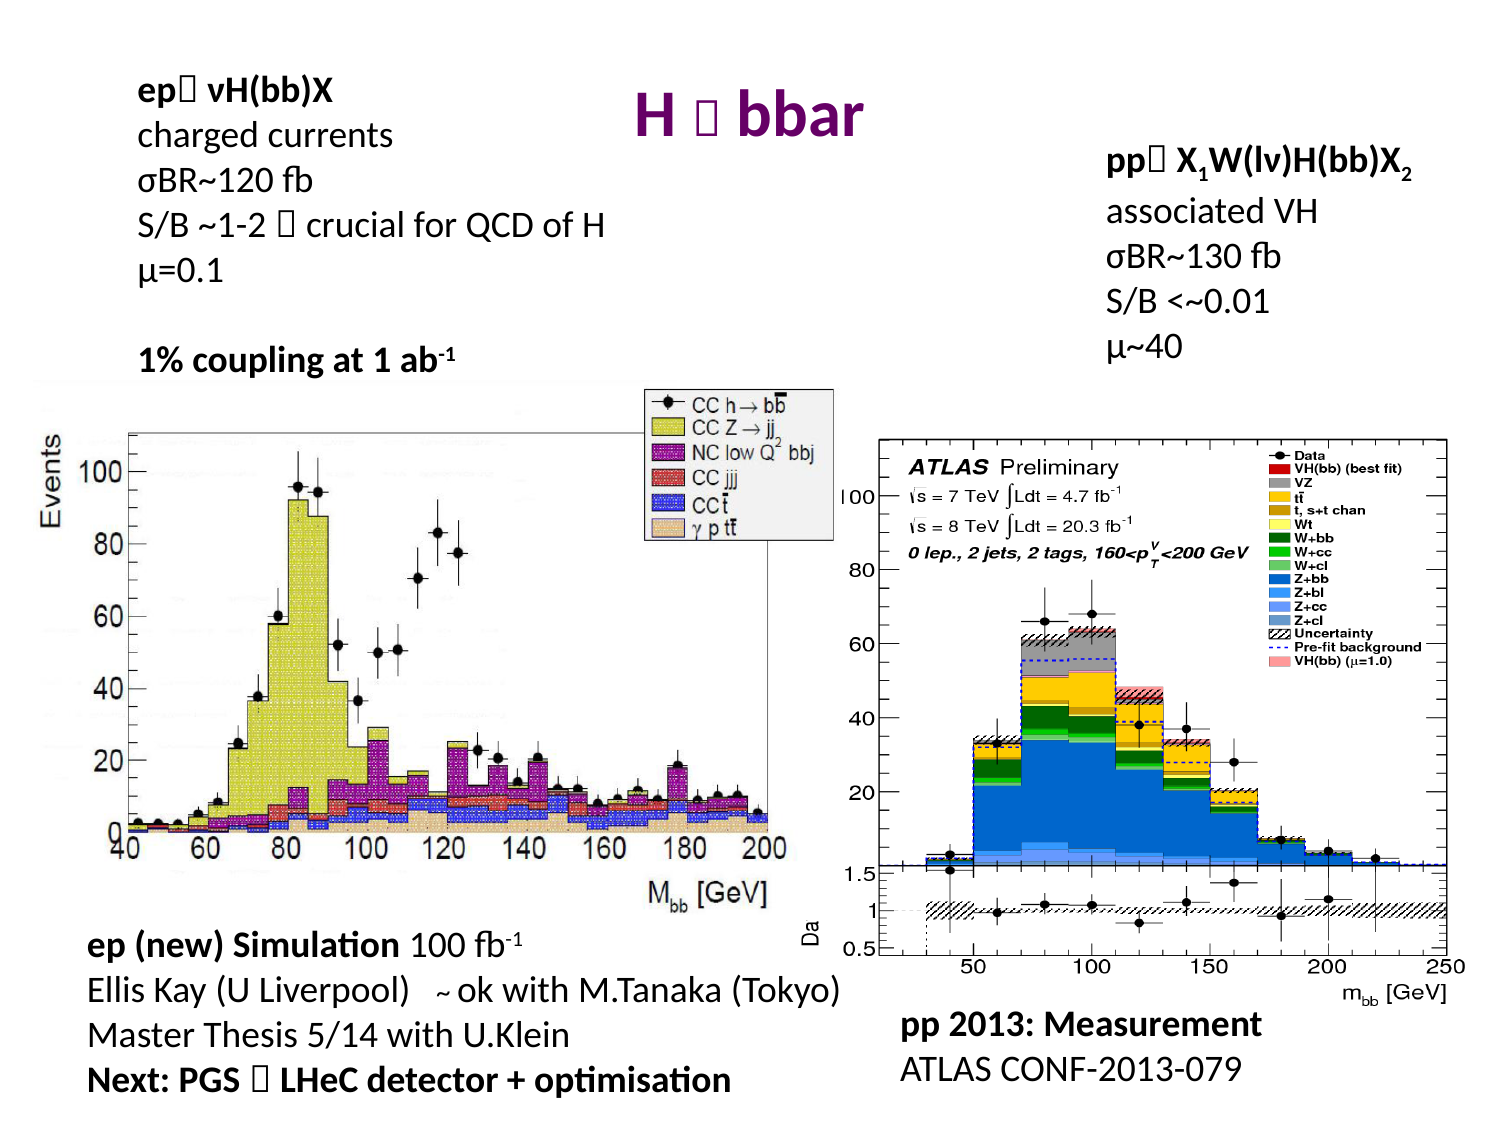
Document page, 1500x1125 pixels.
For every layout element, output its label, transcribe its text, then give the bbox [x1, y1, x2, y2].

text_box pp 2013: Measurement ATLAS CONF-2013-079 [885, 1023, 1279, 1097]
picture [32, 373, 1500, 1015]
text_box ep νH(bb)X charged currents σBR~120 fb S/B ~1-2  crucial for QCD of H μ=0.1 1% coupling at 1 ab-1 [122, 58, 621, 371]
text_box pp X1W(lν)H(bb)X2 associated VH σBR~130 fb S/B <~0.01 μ~40 [1090, 127, 1427, 374]
text_box ep (new) Simulation 100 fb-1 Ellis Kay (U Liverpool) ~ ok with M.Tanaka (Tokyo) Master Thesis 5/14 with U.Klein Next: PGS  LHeC detector + optimisation [72, 929, 857, 1108]
title H  bbar [112, 45, 1388, 174]
